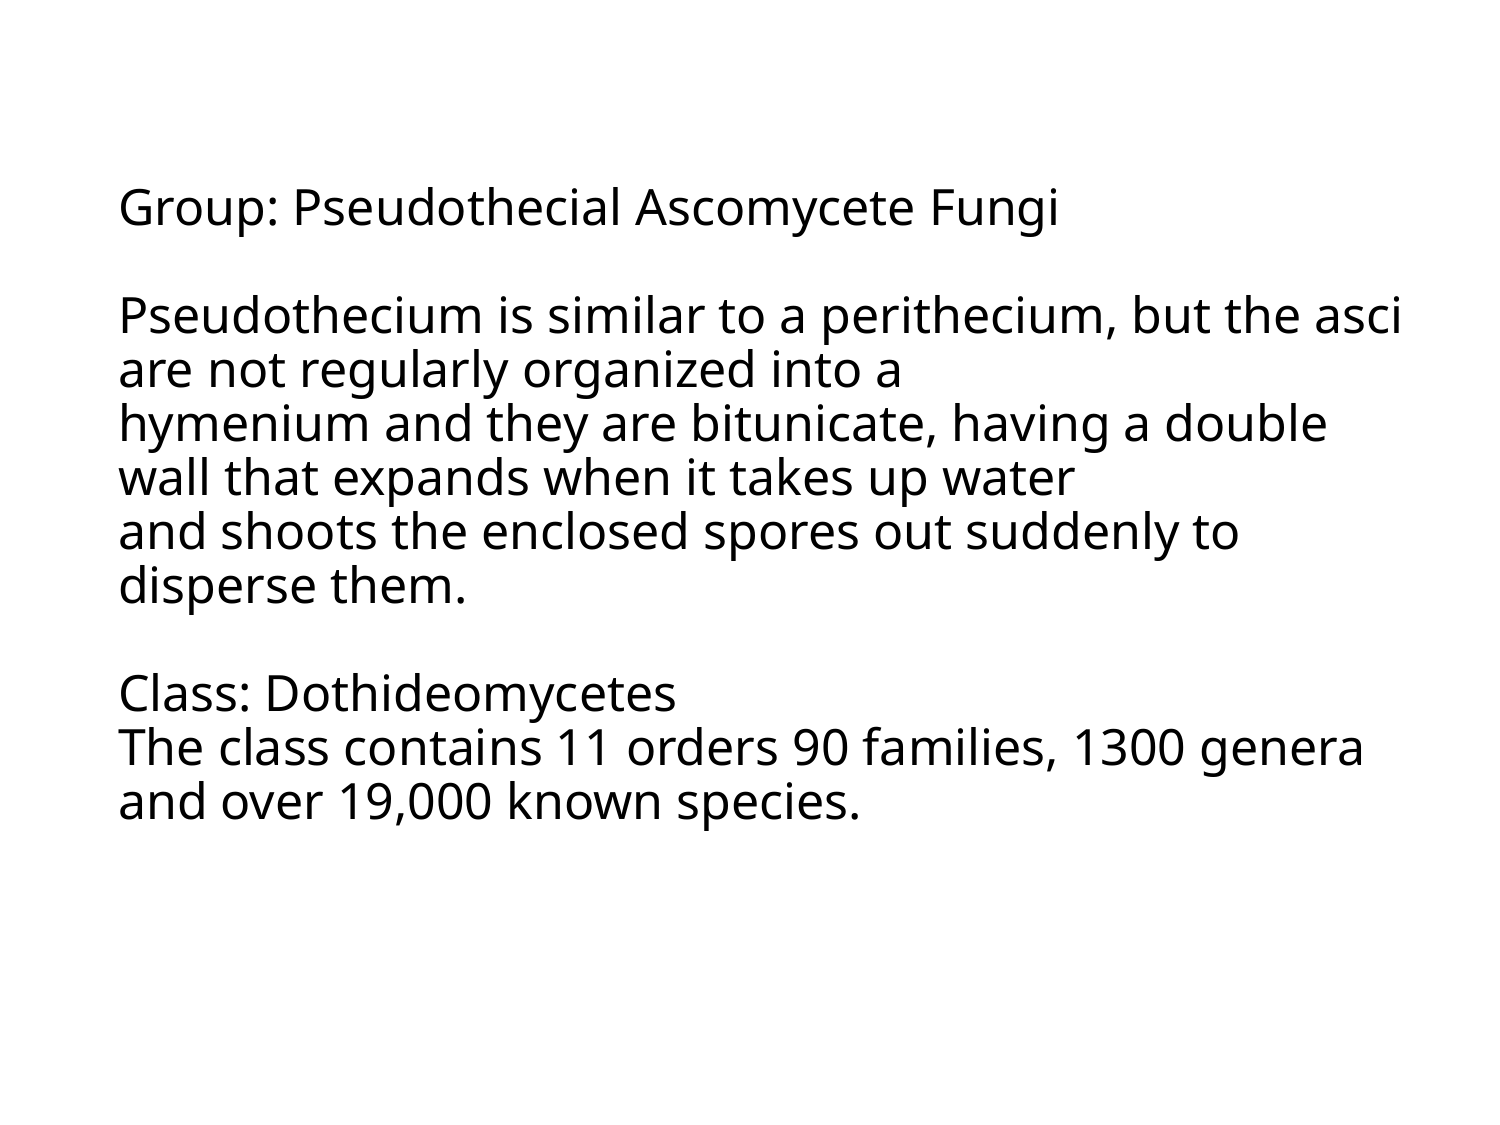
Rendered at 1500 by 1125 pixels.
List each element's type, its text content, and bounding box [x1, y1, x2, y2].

title Group: Pseudothecial Ascomycete Fungi Pseudothecium is similar to a perithecium, but the asci are not regularly organized into a hymenium and they are bitunicate, having a double wall that expands when it takes up water and shoots the enclosed spores out suddenly to disperse them. Class: Dothideomycetes The class contains 11 orders 90 families, 1300 genera and over 19,000 known species. [103, 59, 1433, 1013]
